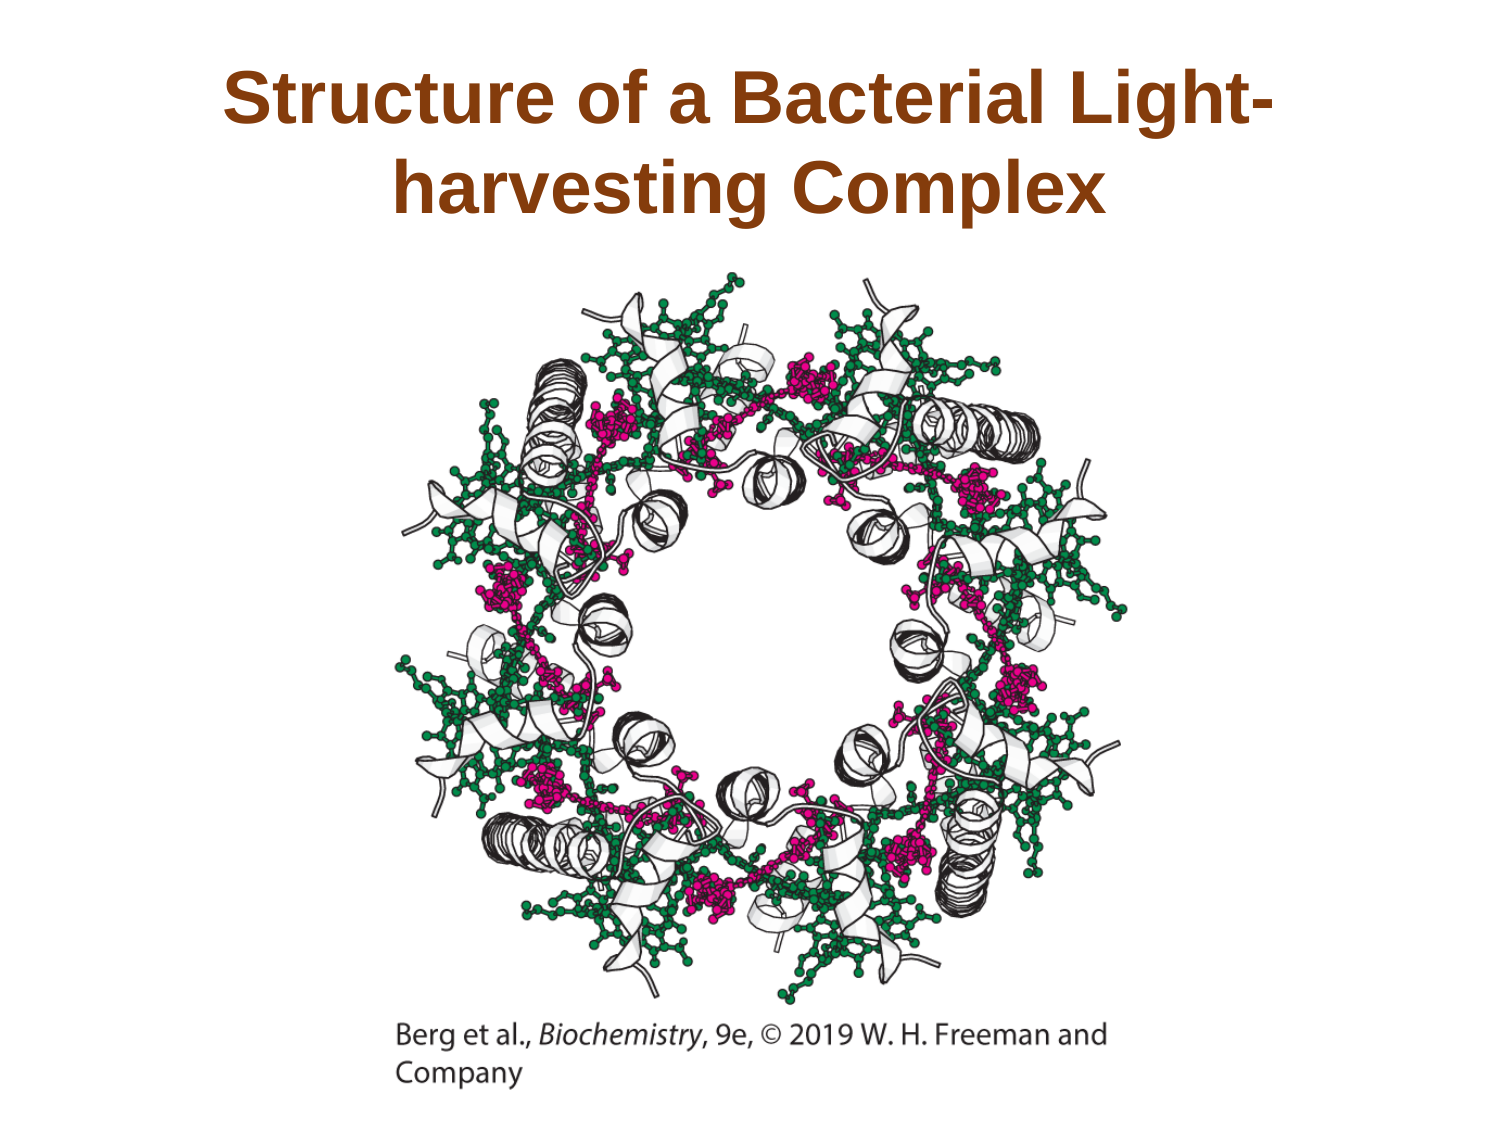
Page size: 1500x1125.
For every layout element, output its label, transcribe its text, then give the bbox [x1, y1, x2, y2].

title Structure of a Bacterial Light-harvesting Complex [75, 45, 1425, 233]
picture [362, 269, 1160, 1093]
